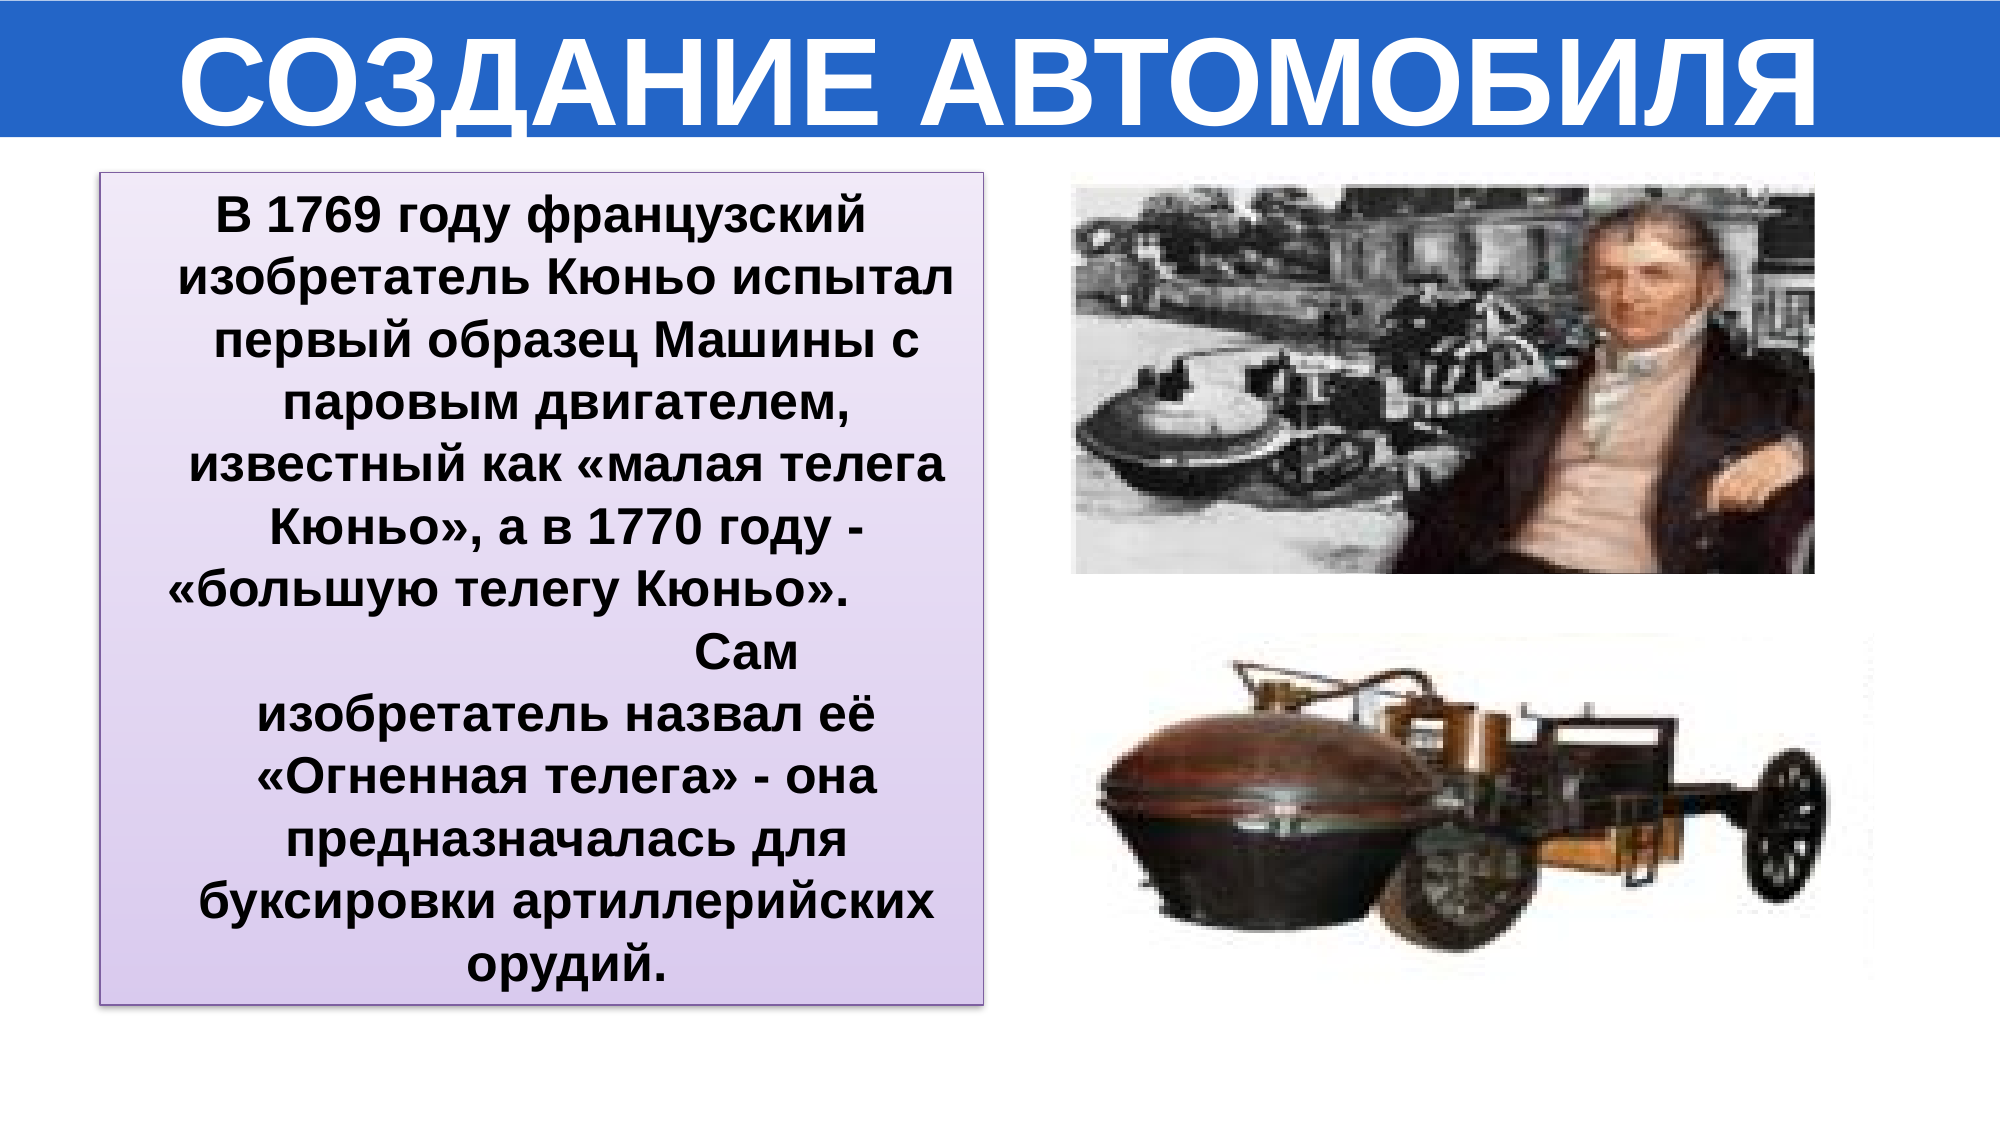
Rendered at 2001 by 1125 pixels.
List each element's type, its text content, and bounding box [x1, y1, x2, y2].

picture [1070, 633, 1875, 992]
text_box СОЗДАНИЕ АВТОМОБИЛЯ [0, 0, 2000, 138]
picture [1070, 172, 1816, 575]
list В 1769 году французский изобретатель Кюньо испытал первый образец Машины с паровым двигателем, известный как «малая телега Кюньо», а в 1770 году - «большую телегу Кюньо». Сам изобретатель назвал её «Огненная телега» - она предназначалась для буксировки артиллерийских орудий. [99, 172, 984, 1006]
